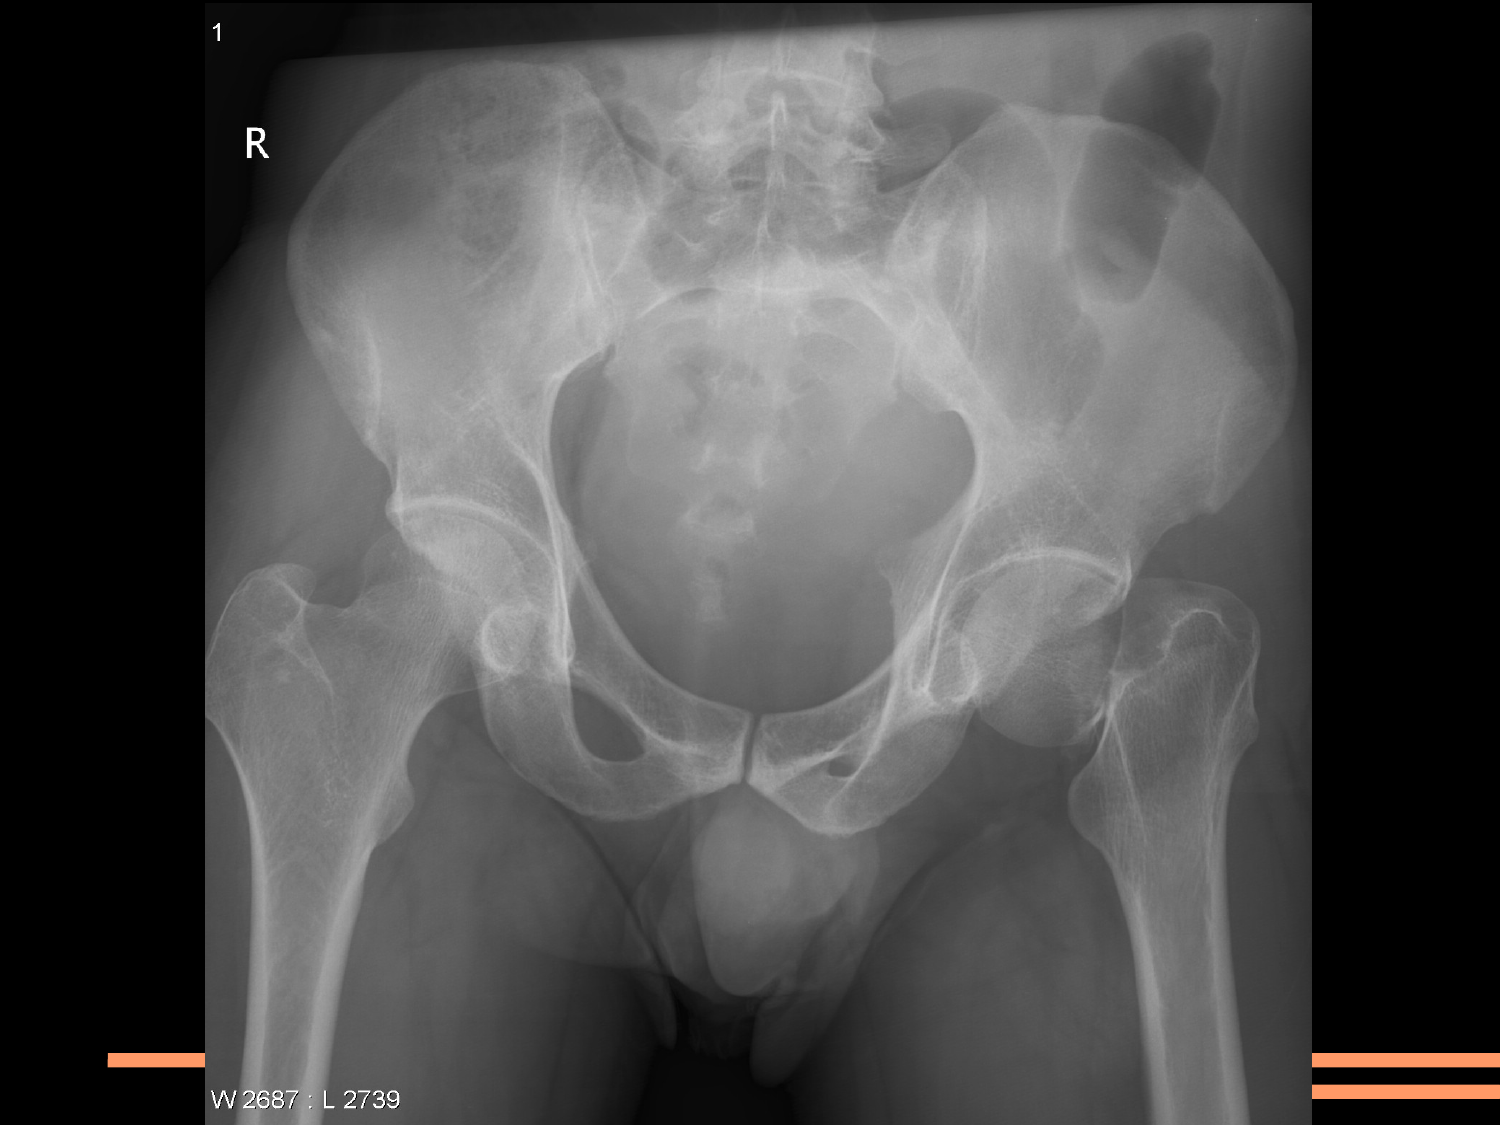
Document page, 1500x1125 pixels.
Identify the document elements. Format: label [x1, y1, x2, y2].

picture [205, 3, 1312, 1125]
